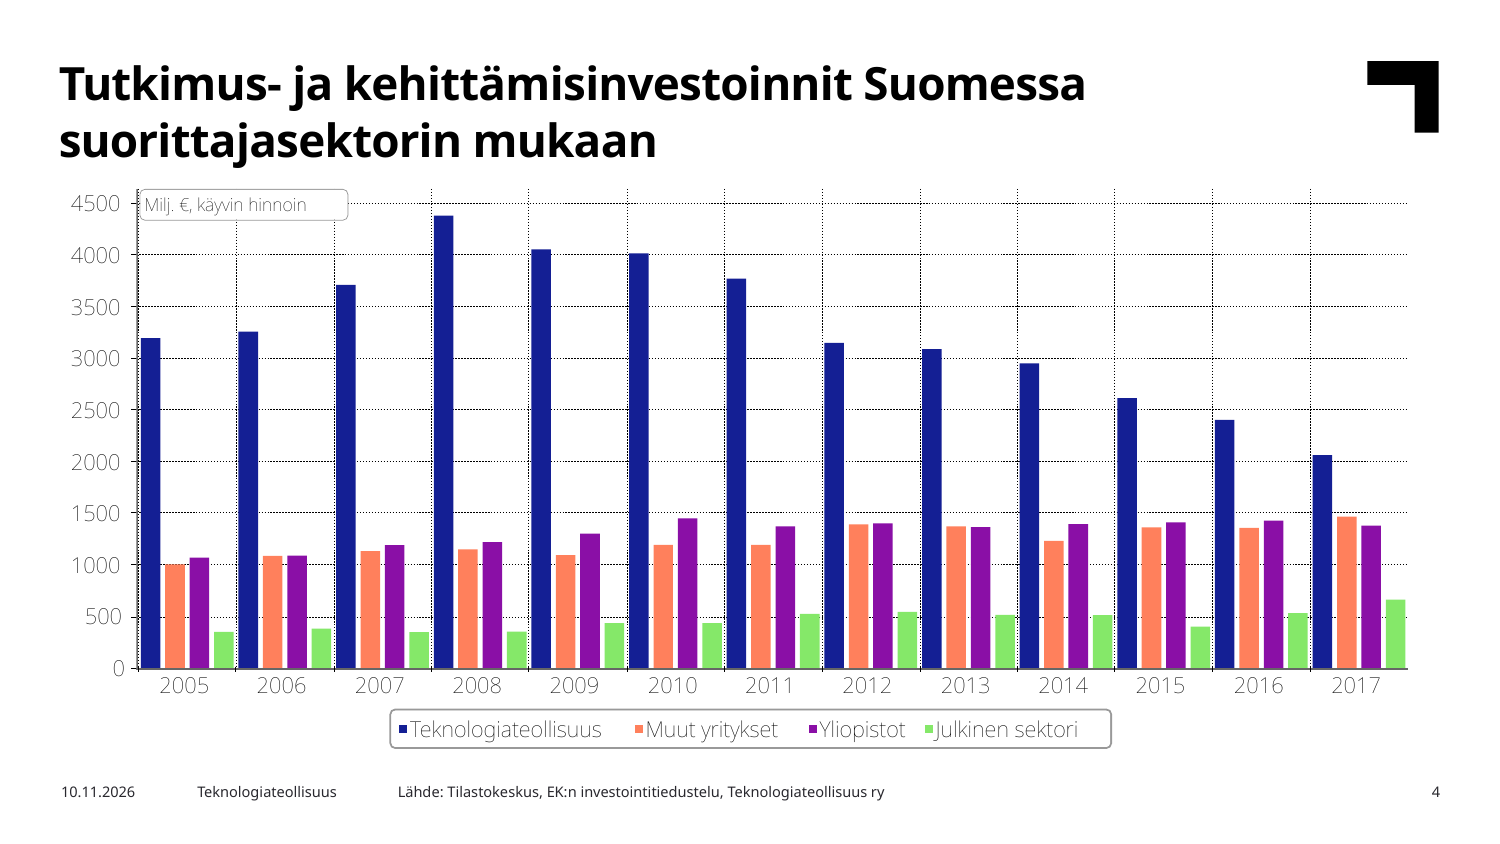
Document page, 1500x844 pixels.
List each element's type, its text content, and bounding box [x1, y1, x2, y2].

list Lähde: Tilastokeskus, EK:n investointitiedustelu, Teknologiateollisuus ry [382, 775, 1188, 803]
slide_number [46, 775, 182, 803]
footer Teknologiateollisuus [182, 775, 382, 803]
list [62, 180, 1439, 763]
slide_number 4 [1313, 775, 1456, 803]
list Tutkimus- ja kehittämisinvestoinnit Suomessa suorittajasektorin mukaan [41, 46, 1353, 153]
